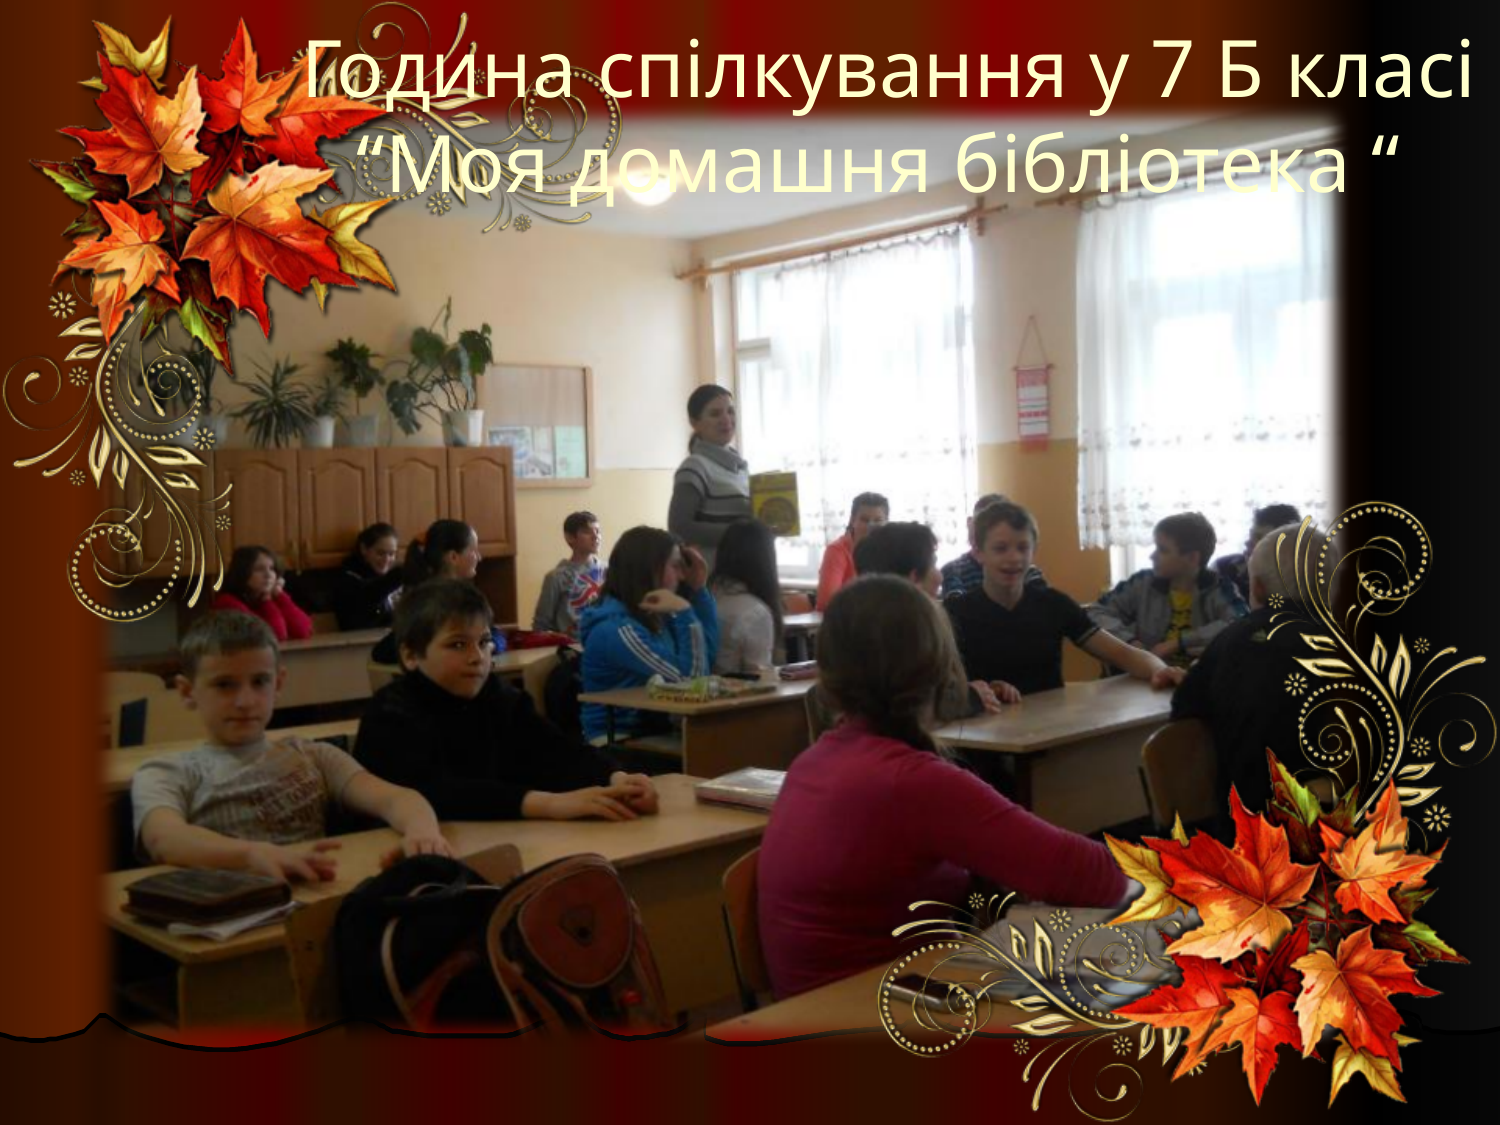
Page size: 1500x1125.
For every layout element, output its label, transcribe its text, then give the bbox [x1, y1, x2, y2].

picture [0, 0, 1500, 1125]
title Година спілкування у 7 Б класі “Моя домашня бібліотека “ [629, 30, 1500, 197]
